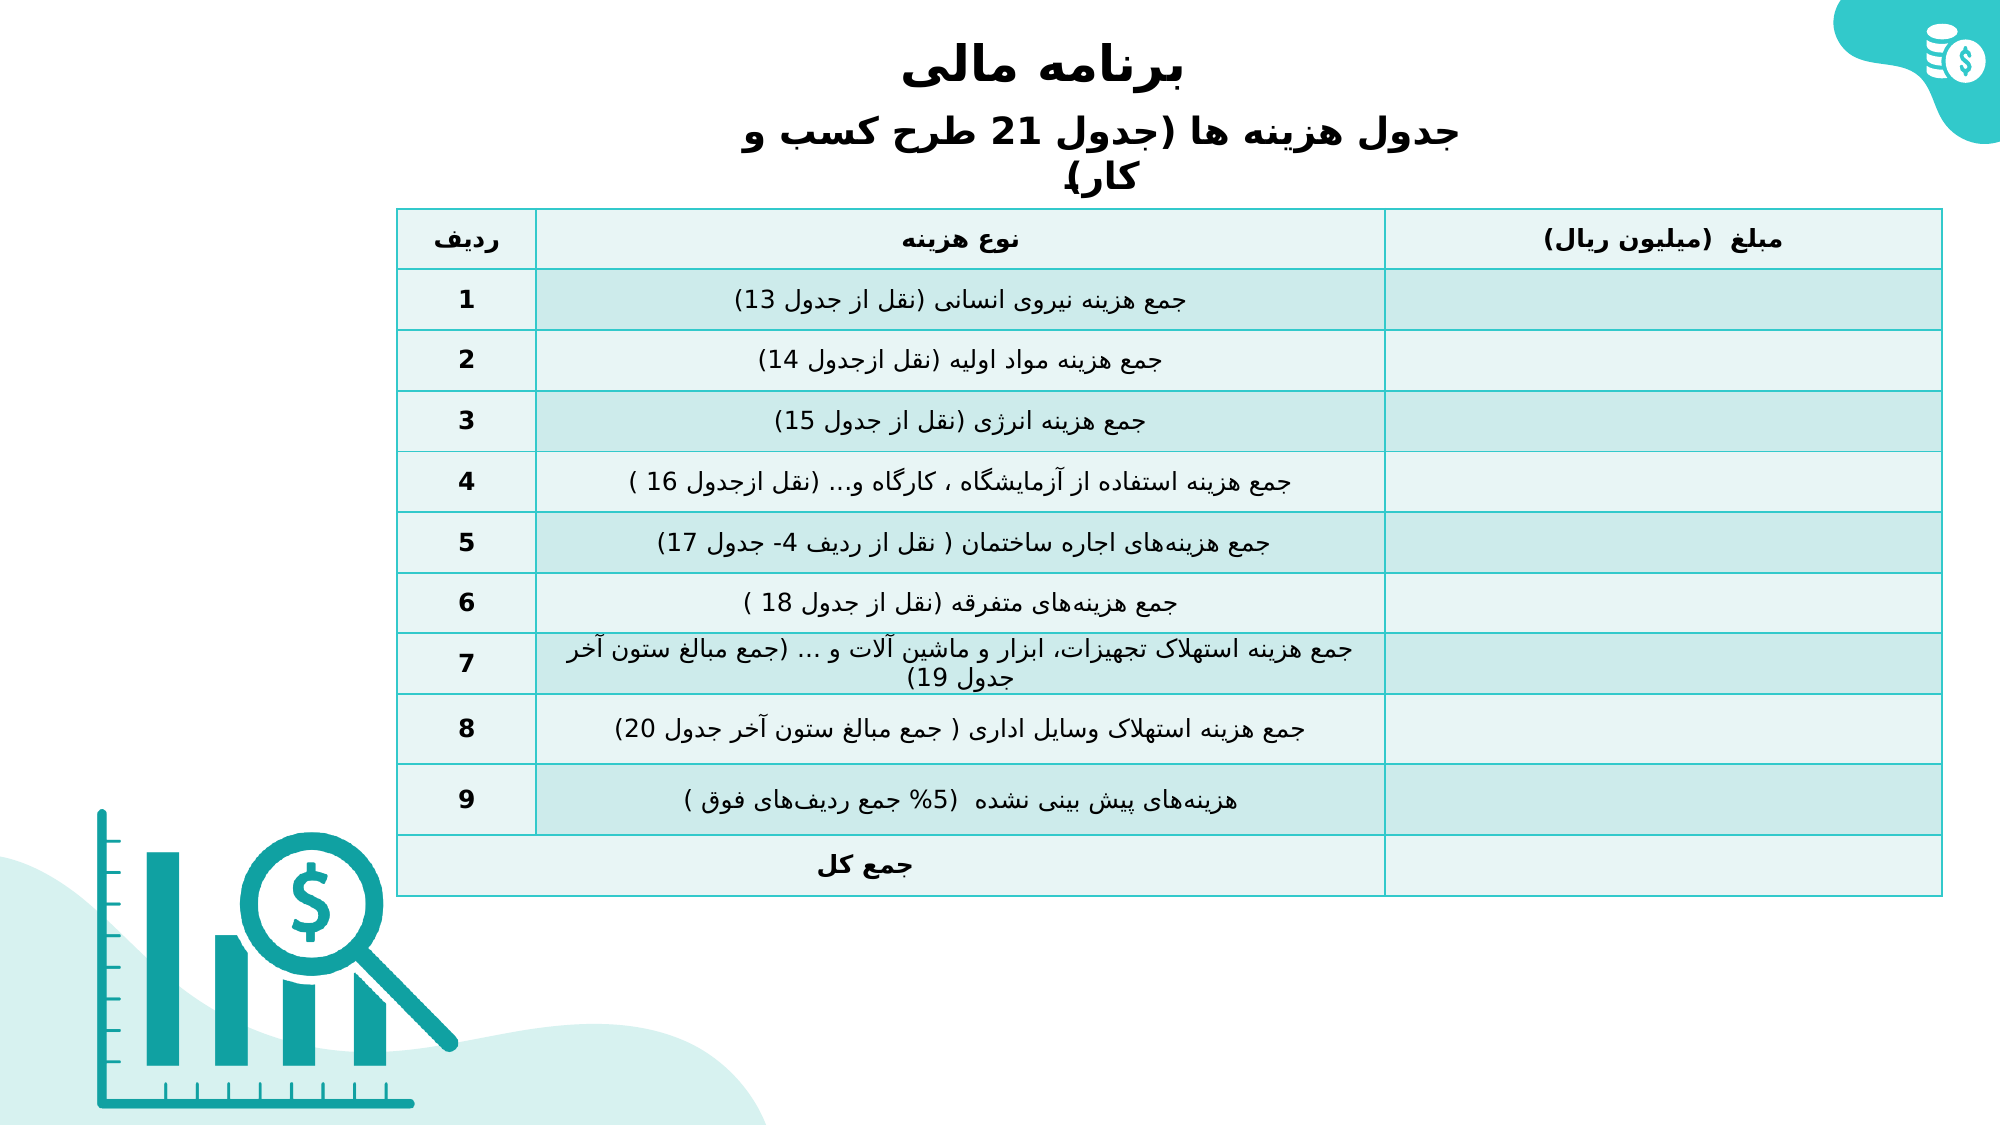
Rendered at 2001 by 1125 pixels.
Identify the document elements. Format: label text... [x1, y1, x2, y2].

table_header نوع هزینه [537, 210, 1384, 268]
table_header ردیف [398, 210, 535, 268]
table_cell هزینه‌های پیش بینی نشده (5% جمع ردیف‌های فوق ) [537, 765, 1384, 834]
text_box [1926, 23, 1986, 83]
table_cell [1386, 392, 1941, 451]
table_cell [1386, 270, 1941, 329]
table_cell [1386, 836, 1941, 895]
table_cell [1386, 513, 1941, 572]
table_cell جمع هزینه‌های اجاره ساختمان ( نقل از ردیف 4- جدول 17) [537, 513, 1384, 572]
table_cell 2 [398, 331, 535, 390]
table_cell جمع هزینه‌های متفرقه (نقل از جدول 18 ) [537, 574, 1384, 632]
table_cell جمع هزینه انرژی (نقل از جدول 15) [537, 392, 1384, 451]
table_cell جمع هزینه استهلاک تجهیزات، ابزار و ماشین آلات و ... (جمع مبالغ ستون آخر جدول 19) [537, 634, 1384, 693]
table_cell جمع هزینه استهلاک وسایل اداری ( جمع مبالغ ستون آخر جدول 20) [537, 695, 1384, 763]
table_cell [1386, 695, 1941, 763]
table_header مبلغ (میلیون ریال) [1386, 210, 1941, 268]
table_cell 8 [398, 695, 535, 763]
table_cell [1386, 765, 1941, 834]
table_cell 4 [398, 452, 535, 511]
table_cell جمع هزینه مواد اولیه (نقل ازجدول 14) [537, 331, 1384, 390]
table_cell جمع هزینه نیروی انسانی (نقل از جدول 13) [537, 270, 1384, 329]
table_cell [1386, 331, 1941, 390]
table_cell [1386, 574, 1941, 632]
text_box جدول هزینه ها (جدول 21 طرح کسب و کار) [718, 99, 1486, 204]
table_cell 1 [398, 270, 535, 329]
table_cell جمع كل [481, 836, 1384, 895]
table_cell 7 [398, 634, 535, 693]
table_cell 5 [398, 513, 535, 572]
table_cell 6 [398, 574, 535, 632]
table_cell 3 [398, 392, 535, 451]
text_box برنامه مالی [825, 23, 1261, 99]
table_cell جمع هزینه استفاده از آزمایشگاه ، کارگاه و... (نقل ازجدول 16 ) [537, 452, 1384, 511]
table_cell [1386, 634, 1941, 693]
table_cell 9 [480, 765, 535, 834]
picture [79, 760, 476, 1125]
table_cell [1386, 452, 1941, 511]
